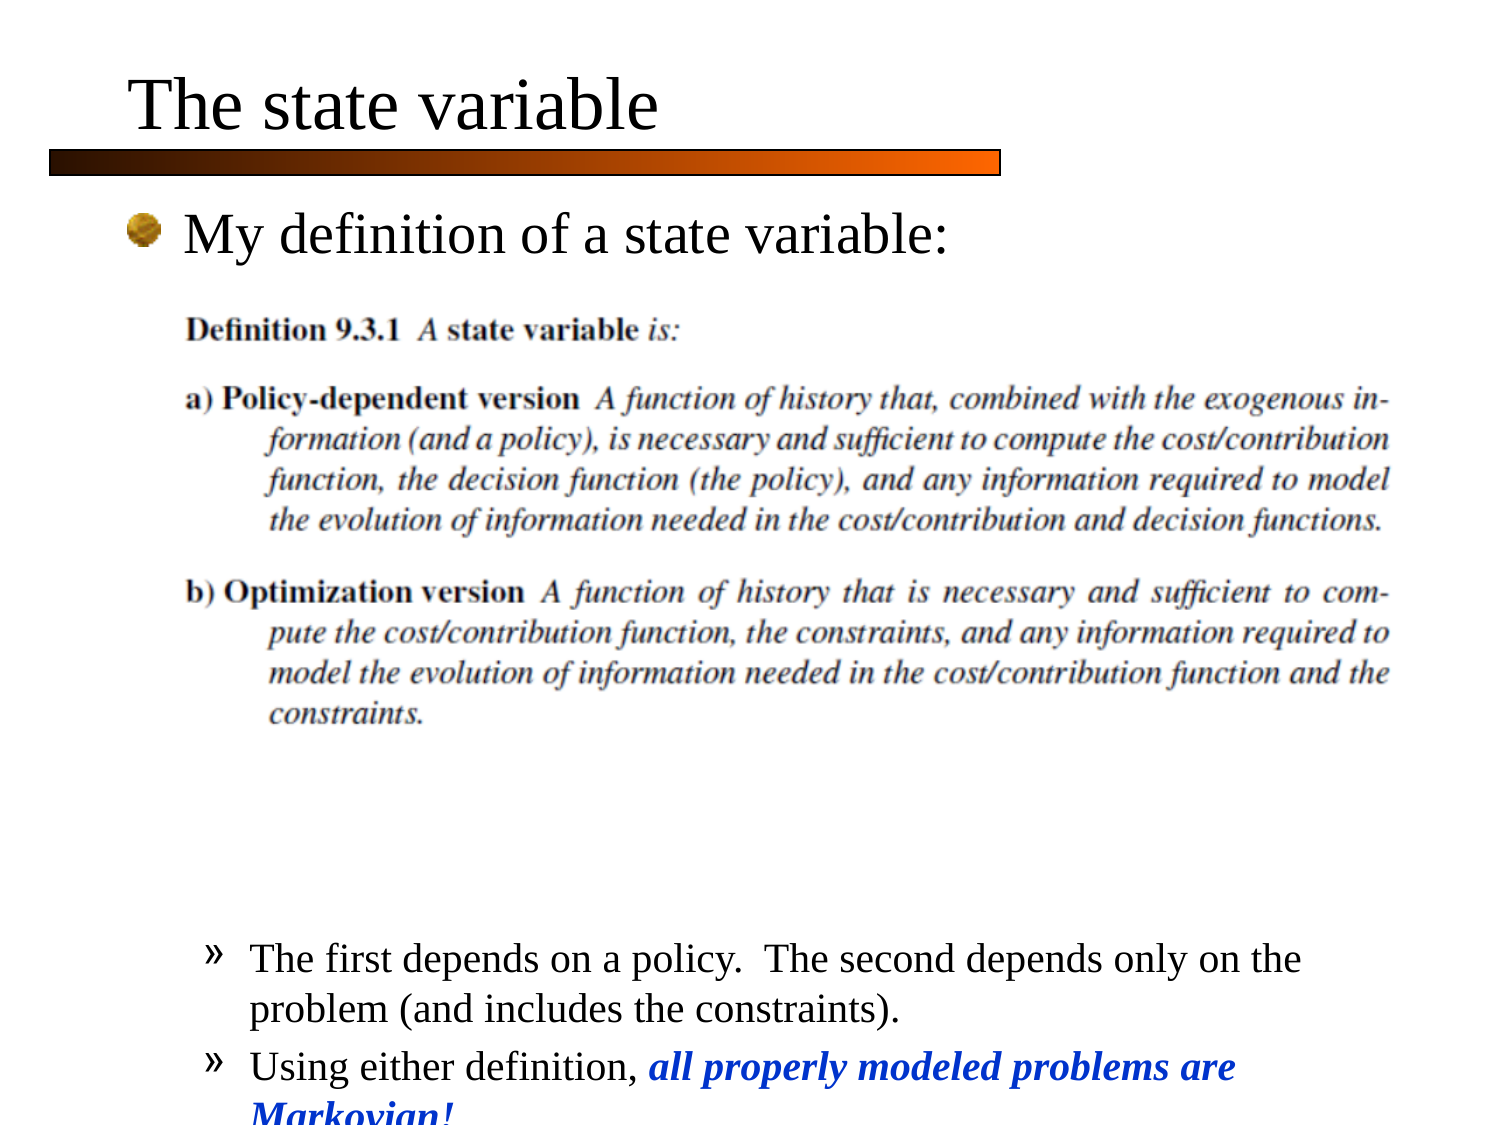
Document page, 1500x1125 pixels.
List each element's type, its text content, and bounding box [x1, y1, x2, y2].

picture [127, 213, 161, 247]
list My definition of a state variable: The first depends on a policy. The second depends only on the problem (and includes the constraints). Using either definition, all properly modeled problems are Markovian! [112, 187, 1388, 1000]
picture [168, 306, 1405, 746]
title The state variable [112, 50, 1388, 150]
